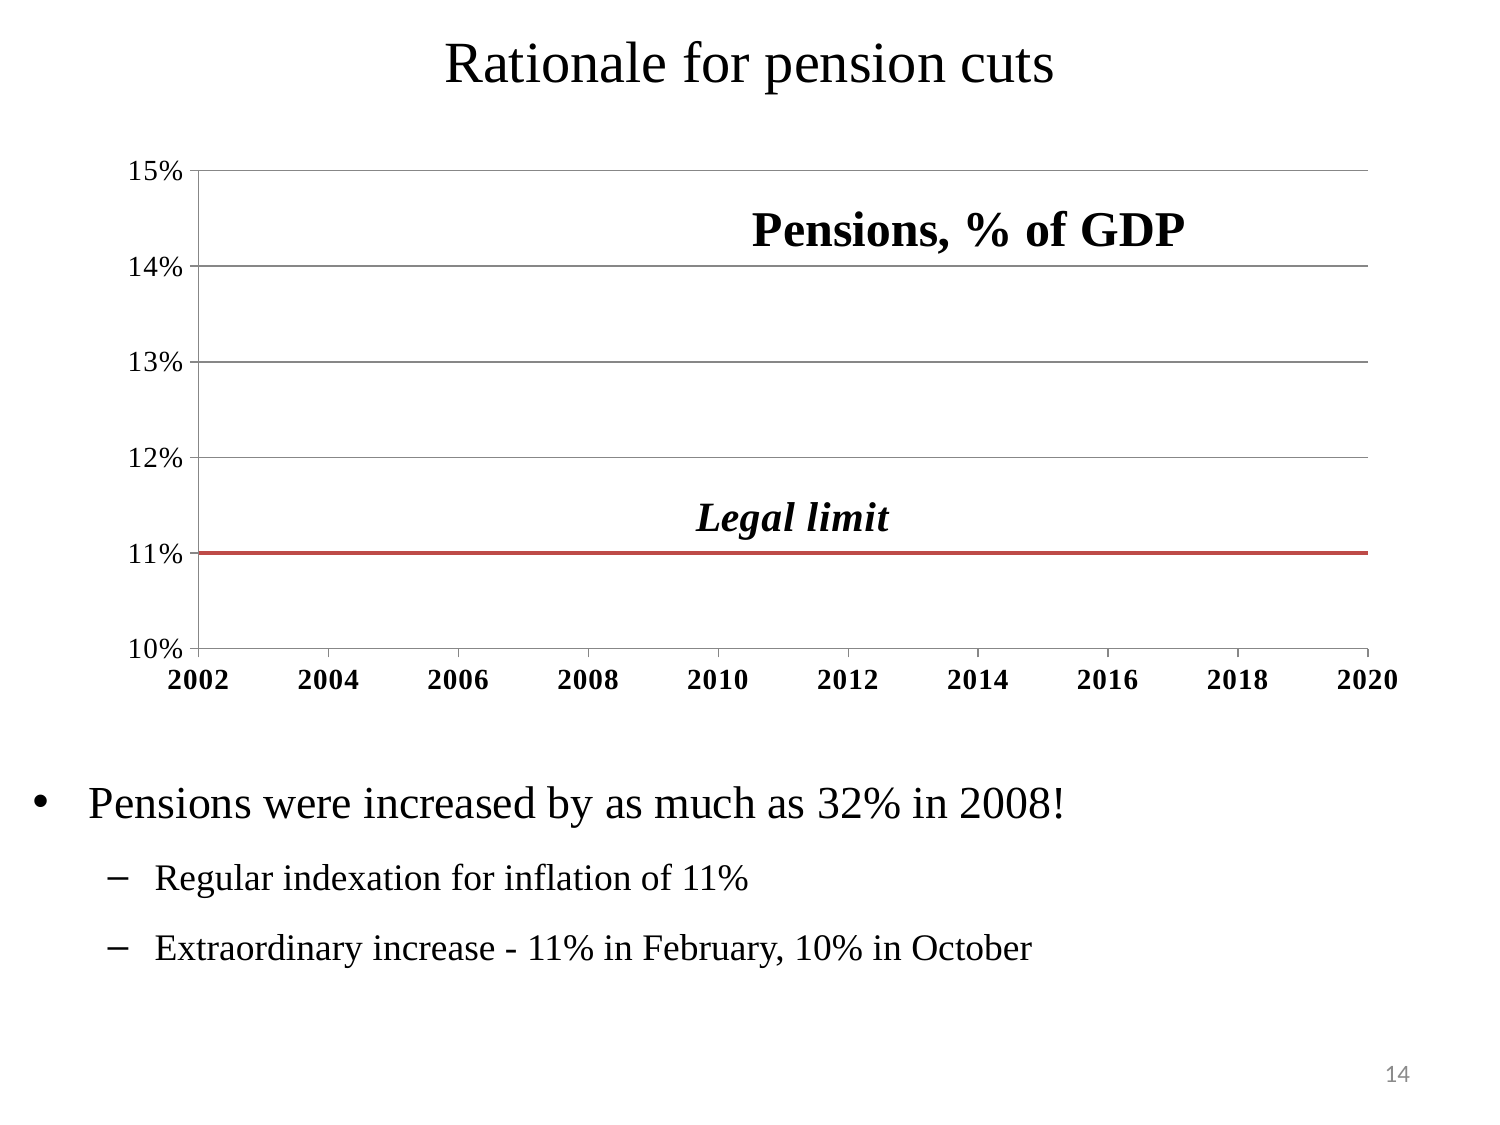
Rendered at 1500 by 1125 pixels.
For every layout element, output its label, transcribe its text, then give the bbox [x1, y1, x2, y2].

title Rationale for pension cuts [0, 0, 1500, 119]
chart [41, 136, 1436, 788]
list Pensions were increased by as much as 32% in 2008! Regular indexation for inflation of 11% Extraordinary increase - 11% in February, 10% in October [17, 125, 1483, 1125]
slide_number 14 [1074, 1042, 1425, 1103]
